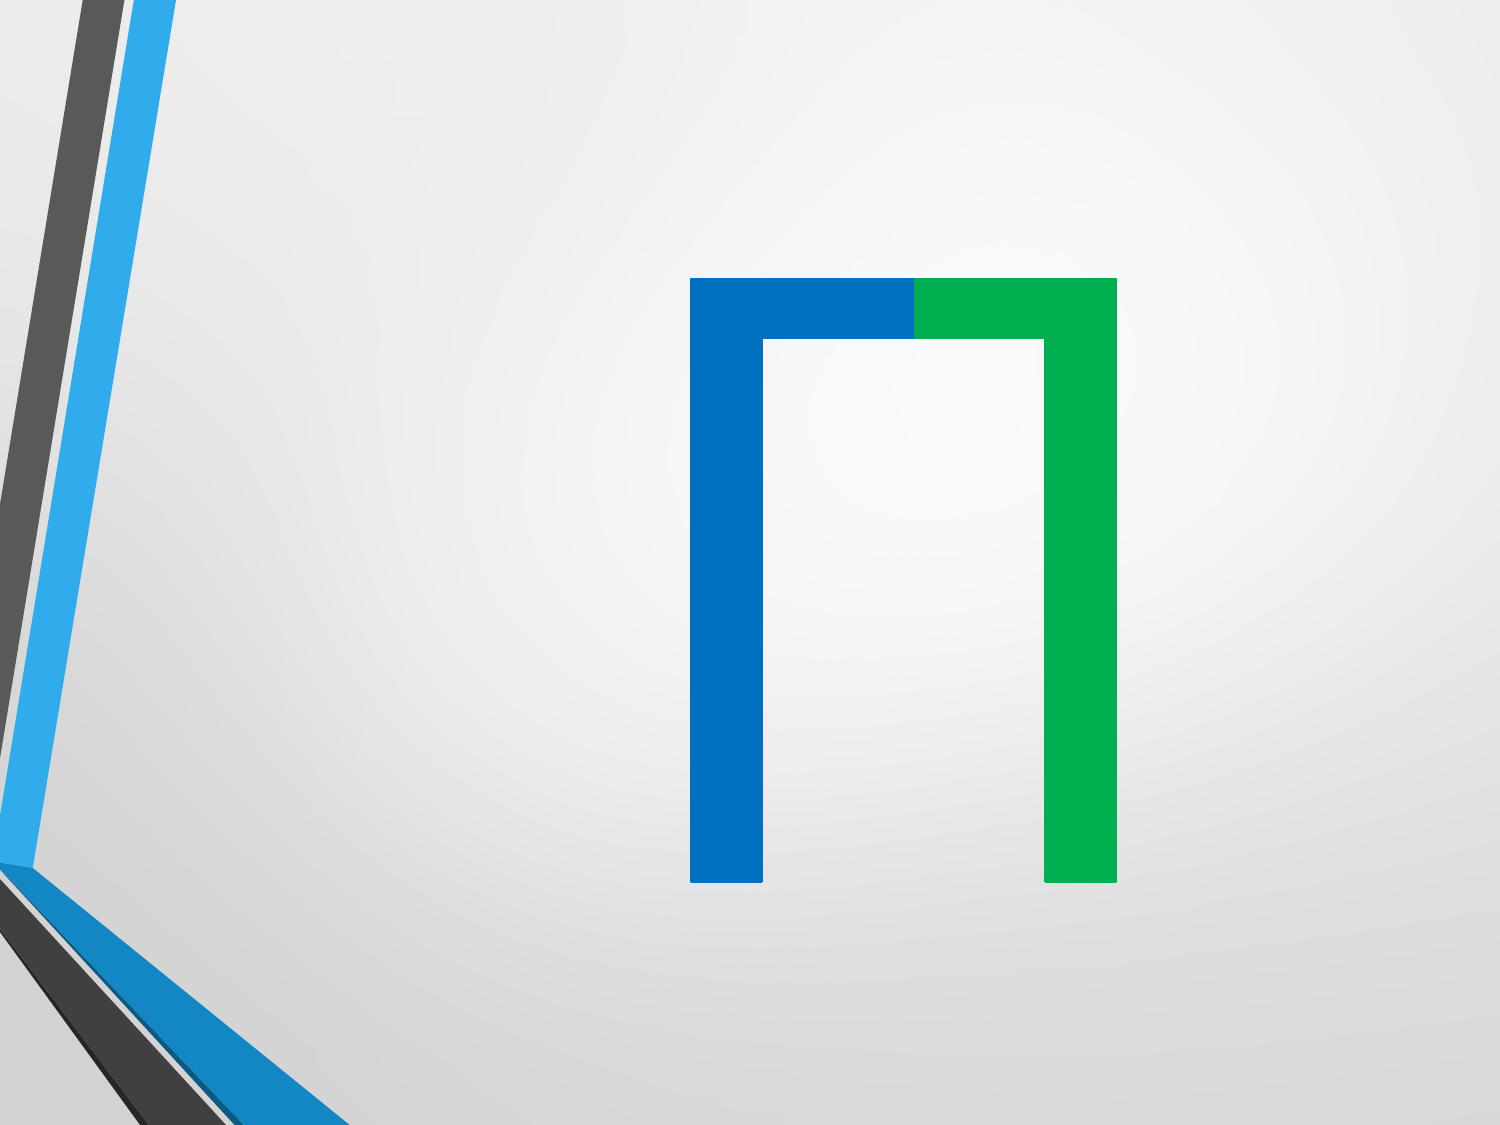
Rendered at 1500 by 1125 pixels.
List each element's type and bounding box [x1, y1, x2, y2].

text_box [690, 278, 763, 883]
text_box [1044, 278, 1117, 883]
text_box [914, 278, 1044, 339]
text_box [762, 278, 914, 339]
